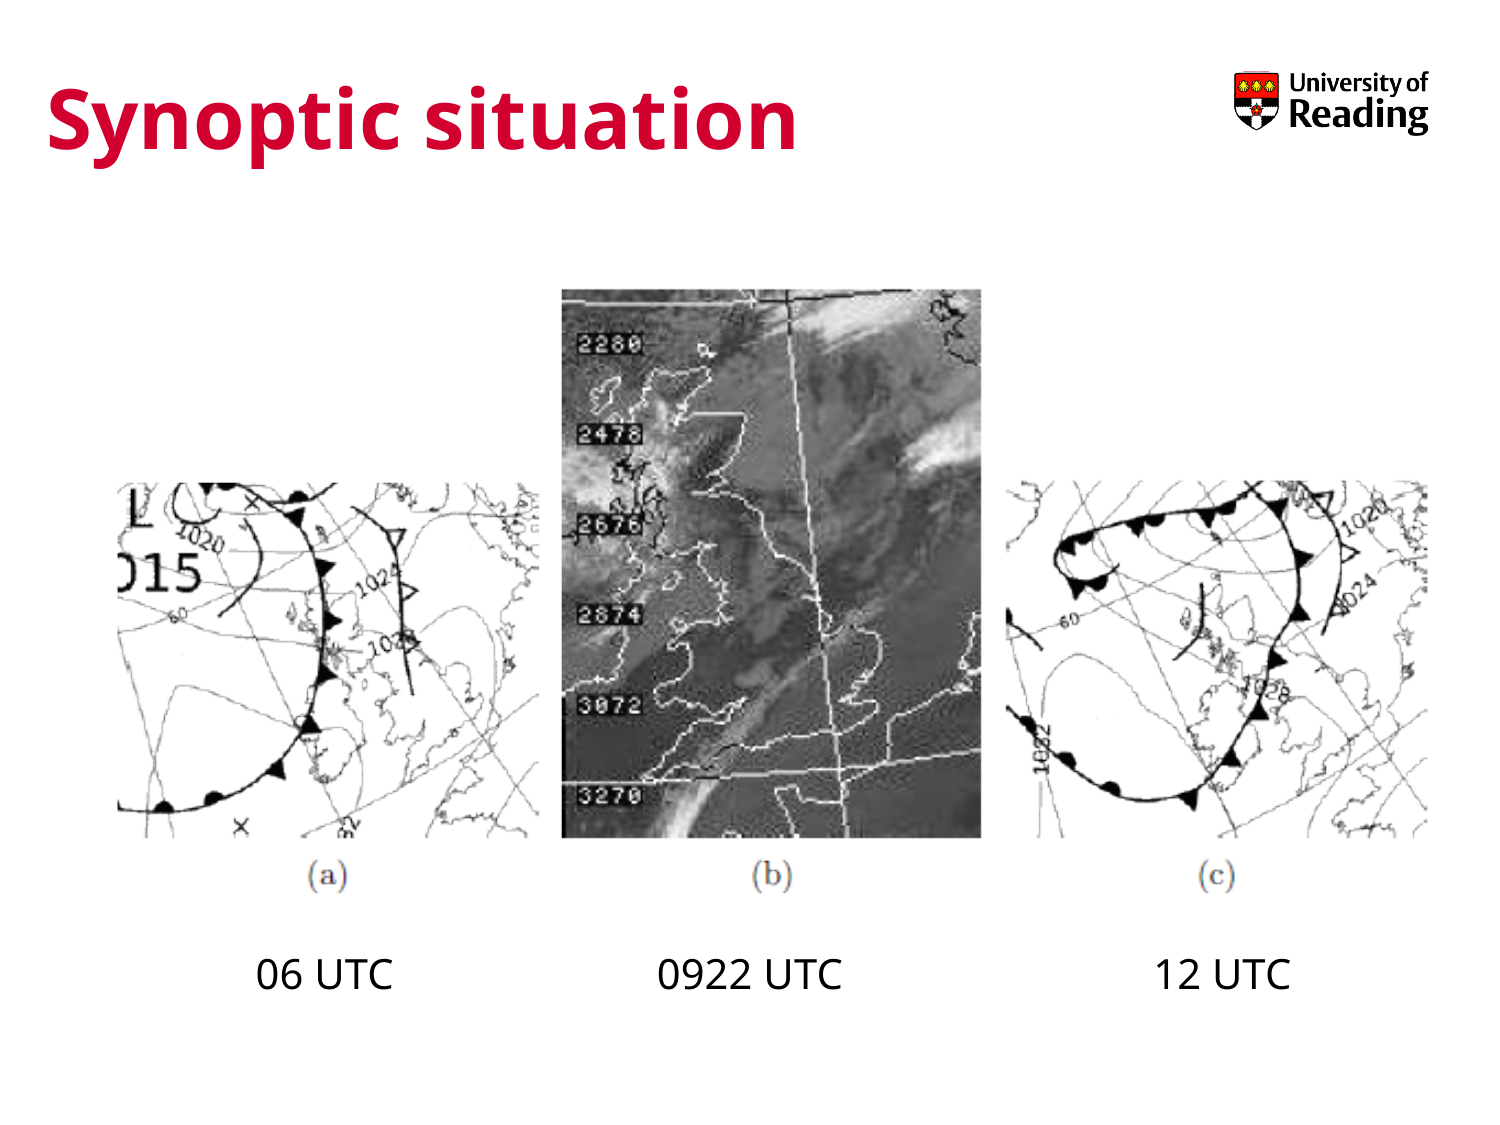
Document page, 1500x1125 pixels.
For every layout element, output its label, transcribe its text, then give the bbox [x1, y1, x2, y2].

picture [43, 250, 1457, 906]
text_box 0922 UTC [620, 940, 880, 1006]
text_box 12 UTC [1127, 940, 1317, 1006]
picture [1400, 71, 1429, 136]
text_box 06 UTC [230, 940, 420, 1006]
title Synoptic situation [46, 30, 1400, 167]
